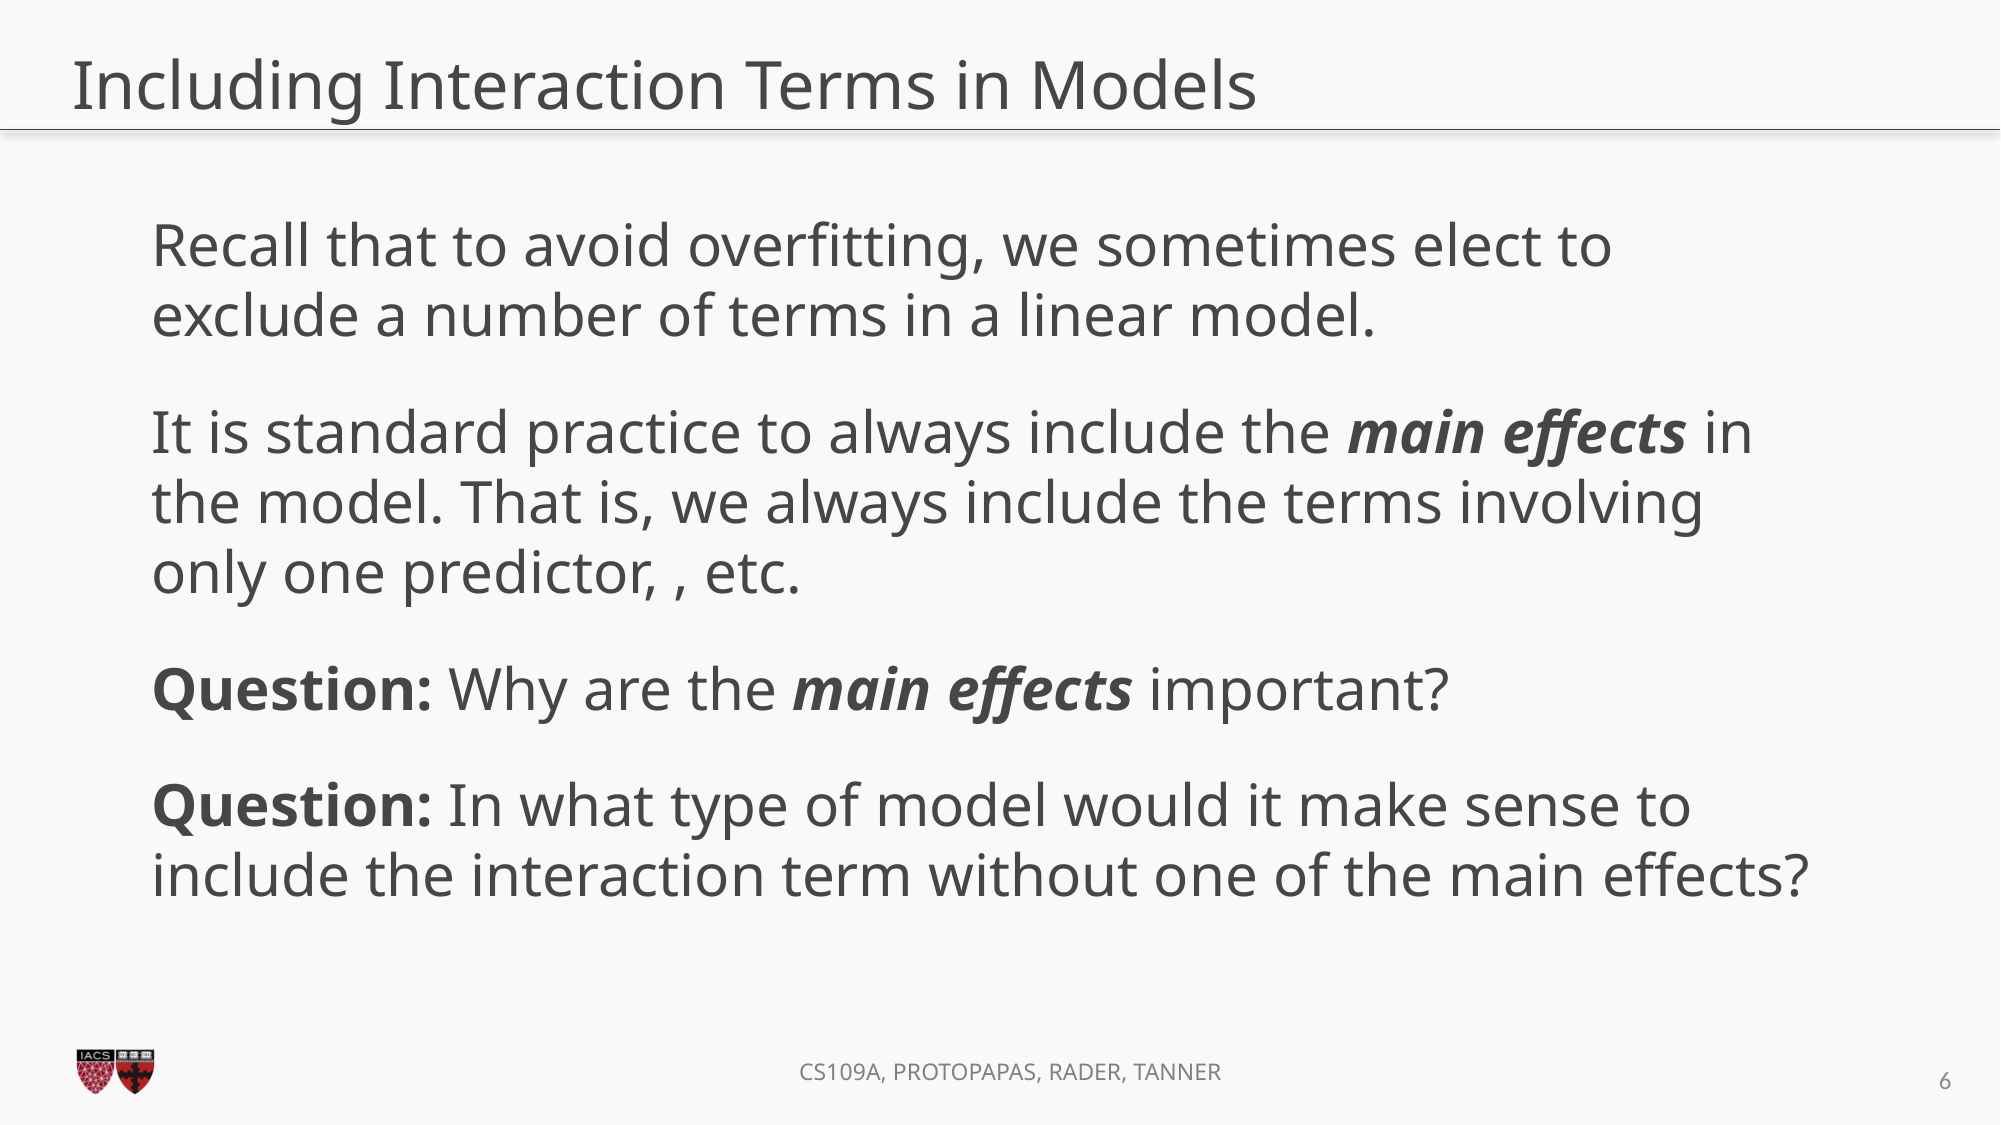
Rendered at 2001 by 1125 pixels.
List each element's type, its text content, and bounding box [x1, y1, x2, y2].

slide_number 6 [1500, 1050, 1967, 1110]
title Including Interaction Terms in Models [57, 35, 1943, 162]
picture [75, 1049, 155, 1095]
